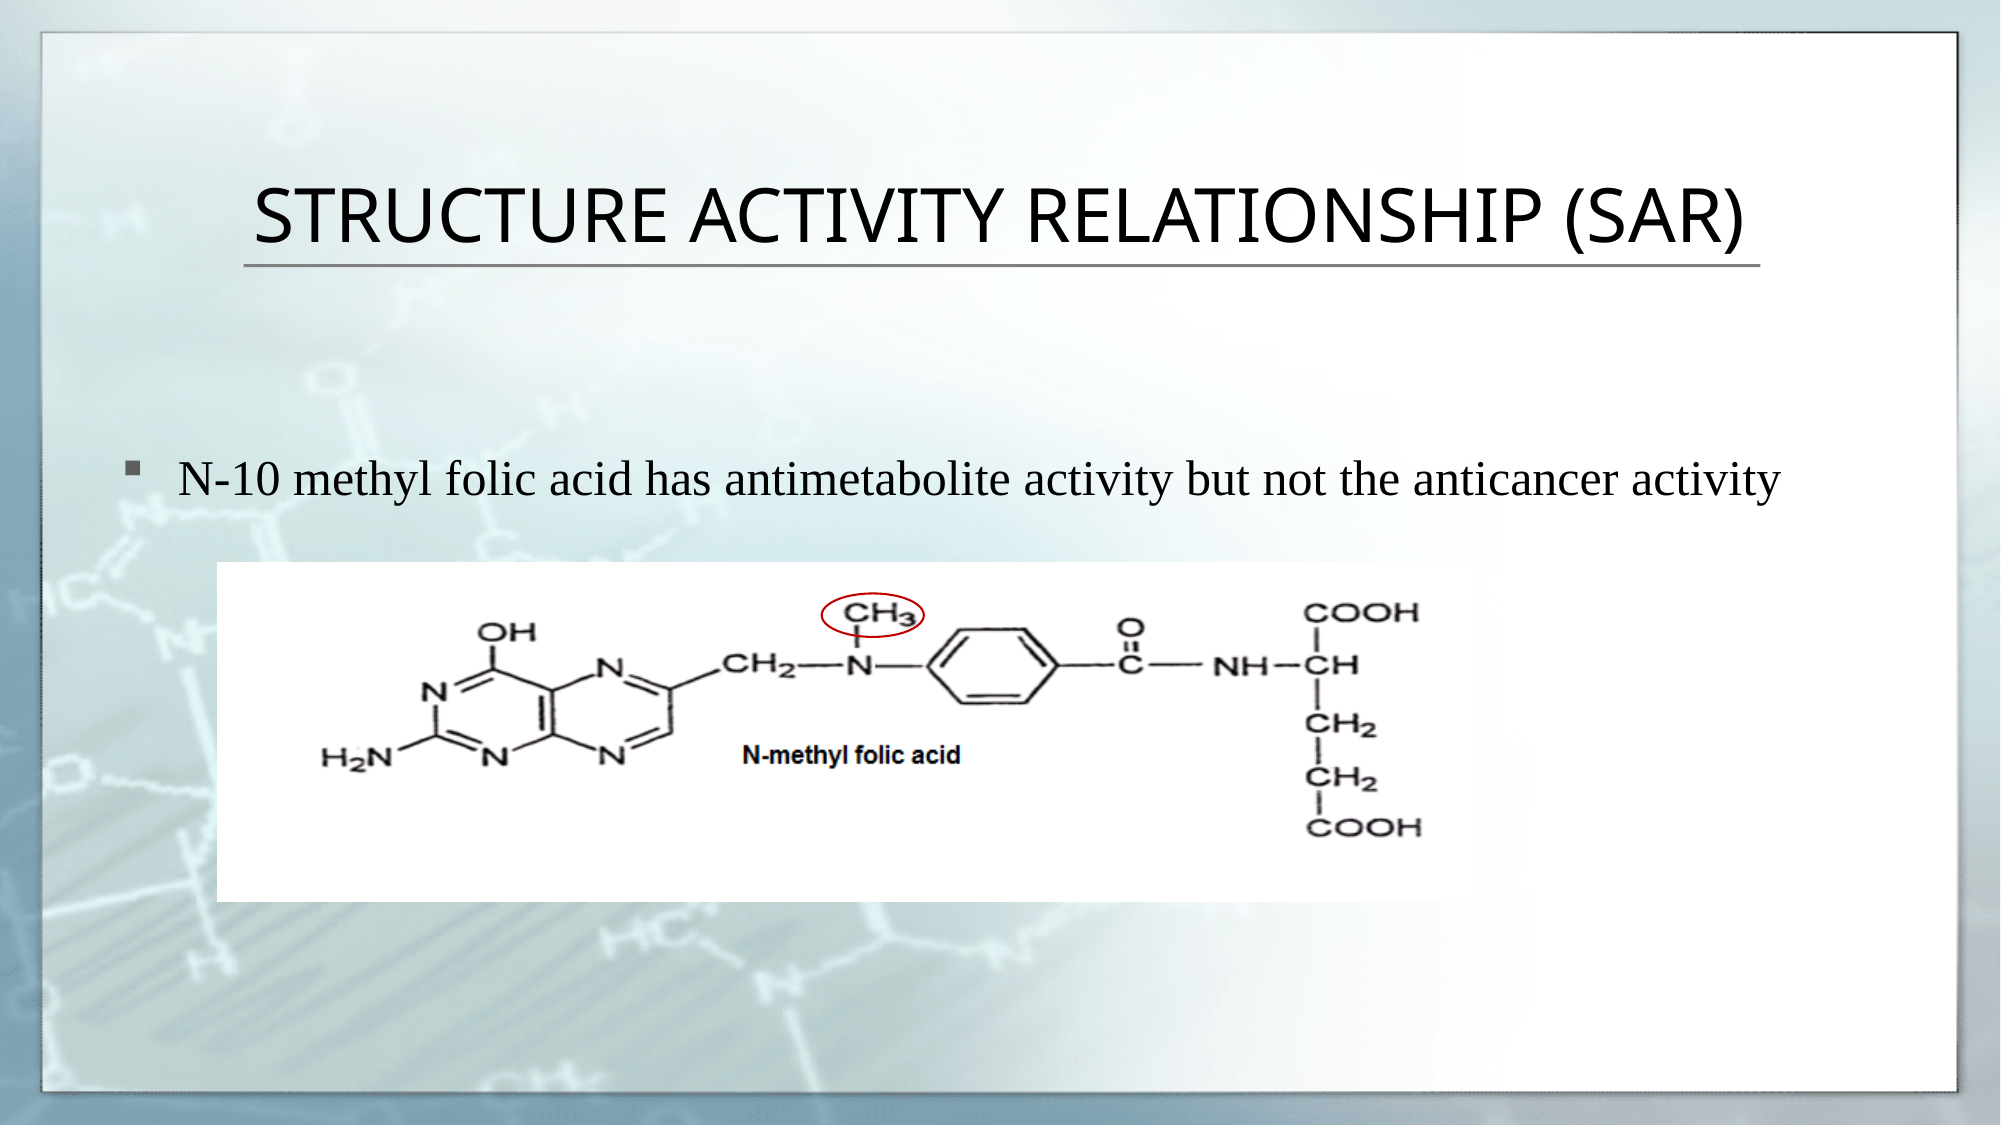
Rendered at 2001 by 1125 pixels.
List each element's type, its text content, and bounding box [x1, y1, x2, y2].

list N-10 methyl folic acid has antimetabolite activity but not the anticancer activity [106, 437, 1827, 988]
picture [0, 0, 2001, 1125]
title STRUCTURE ACTIVITY RELATIONSHIP (SAR) [0, 137, 2000, 288]
